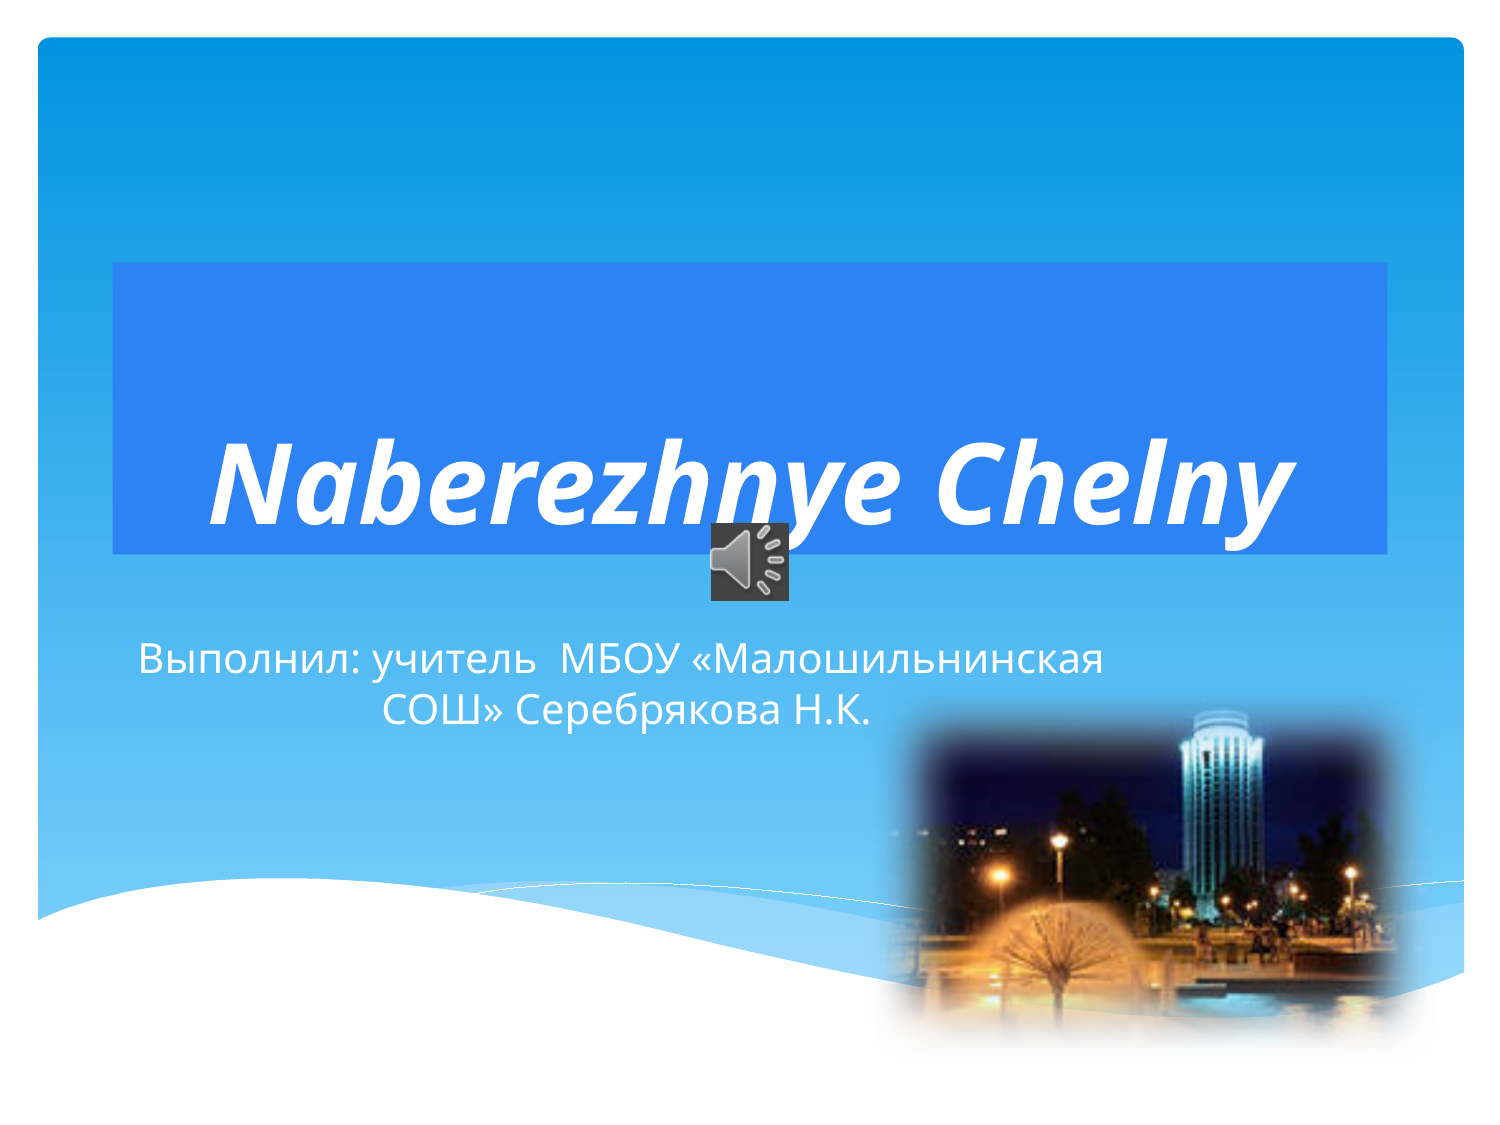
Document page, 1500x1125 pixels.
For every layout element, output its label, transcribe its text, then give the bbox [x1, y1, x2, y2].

picture [709, 522, 791, 603]
subtitle Выполнил: учитель МБОУ «Малошильнинская СОШ» Серебрякова Н.К. [101, 624, 1152, 867]
title Naberezhnye Chelny [112, 262, 1388, 555]
picture [867, 680, 1436, 1059]
